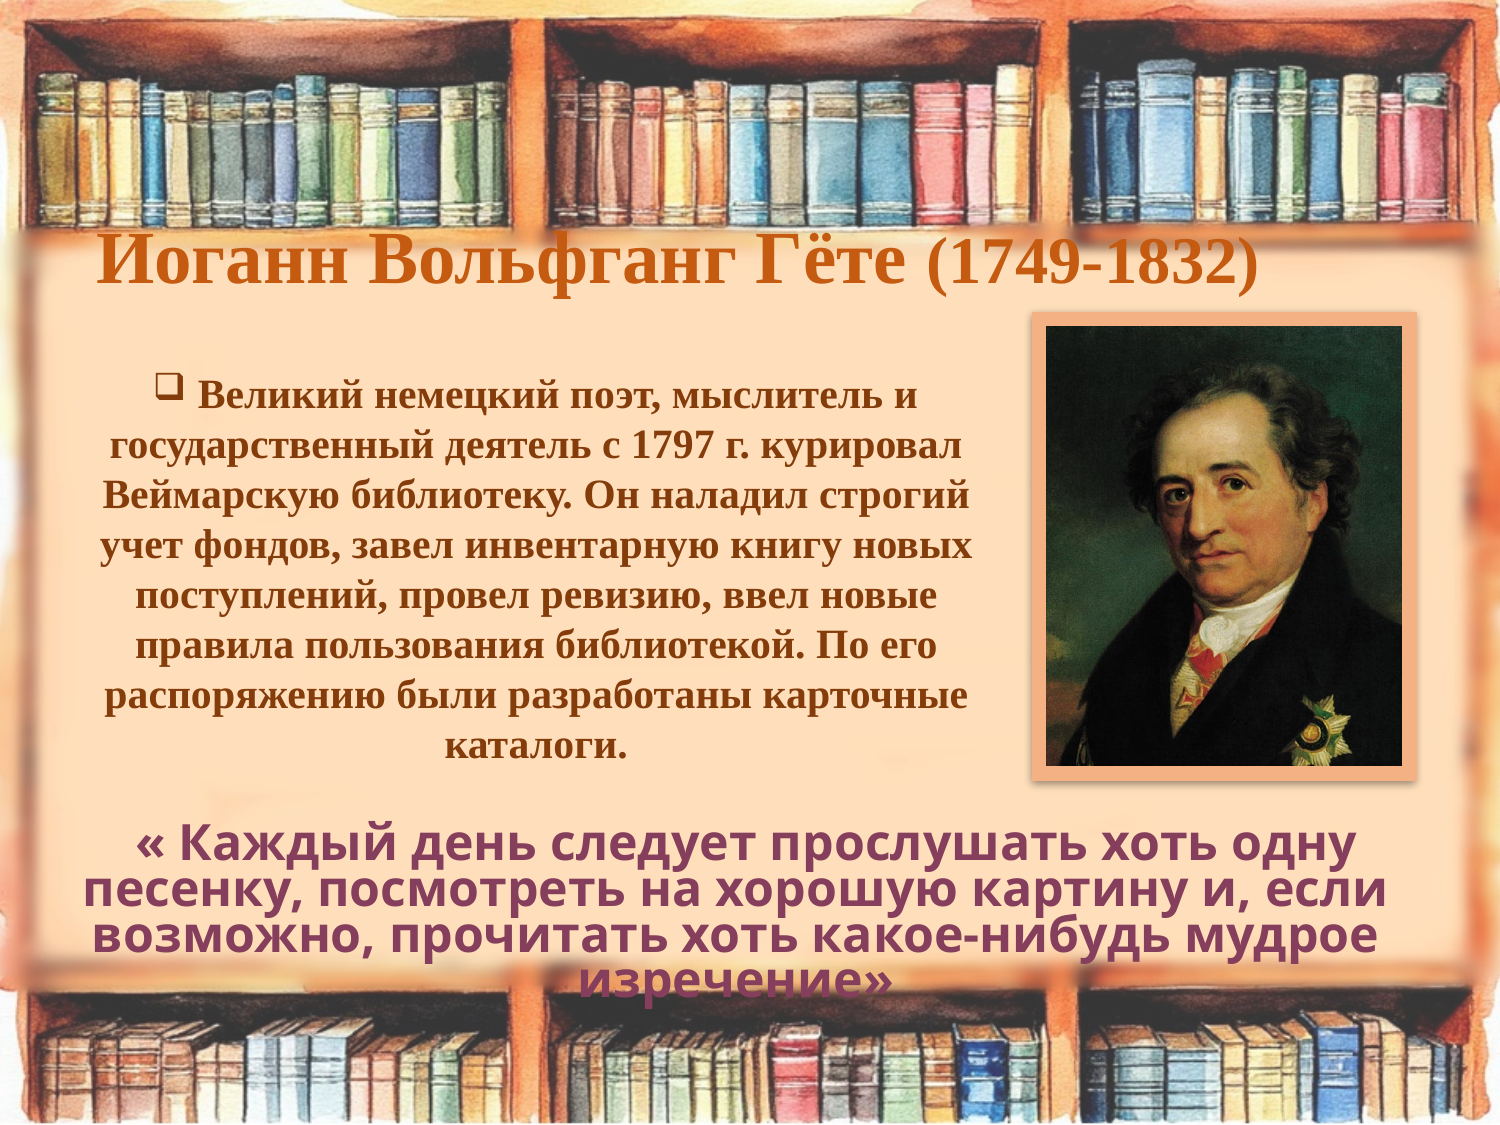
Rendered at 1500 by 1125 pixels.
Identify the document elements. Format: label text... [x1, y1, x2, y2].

text_box « Каждый день следует прослушать хоть одну песенку, посмотреть на хорошую картину и, если возможно, прочитать хоть какое-нибудь мудрое изречение» [0, 817, 1472, 1107]
picture [1046, 326, 1403, 767]
text_box Великий немецкий поэт, мыслитель и государственный деятель с 1797 г. курировал Веймарскую библиотеку. Он наладил строгий учет фондов, завел инвентарную книгу новых поступлений, провел ревизию, ввел новые правила пользования библиотекой. По его распоряжению были разработаны карточные каталоги. [40, 359, 1026, 774]
text_box Иоганн Вольфганг Гёте (1749-1832) [81, 201, 1276, 359]
